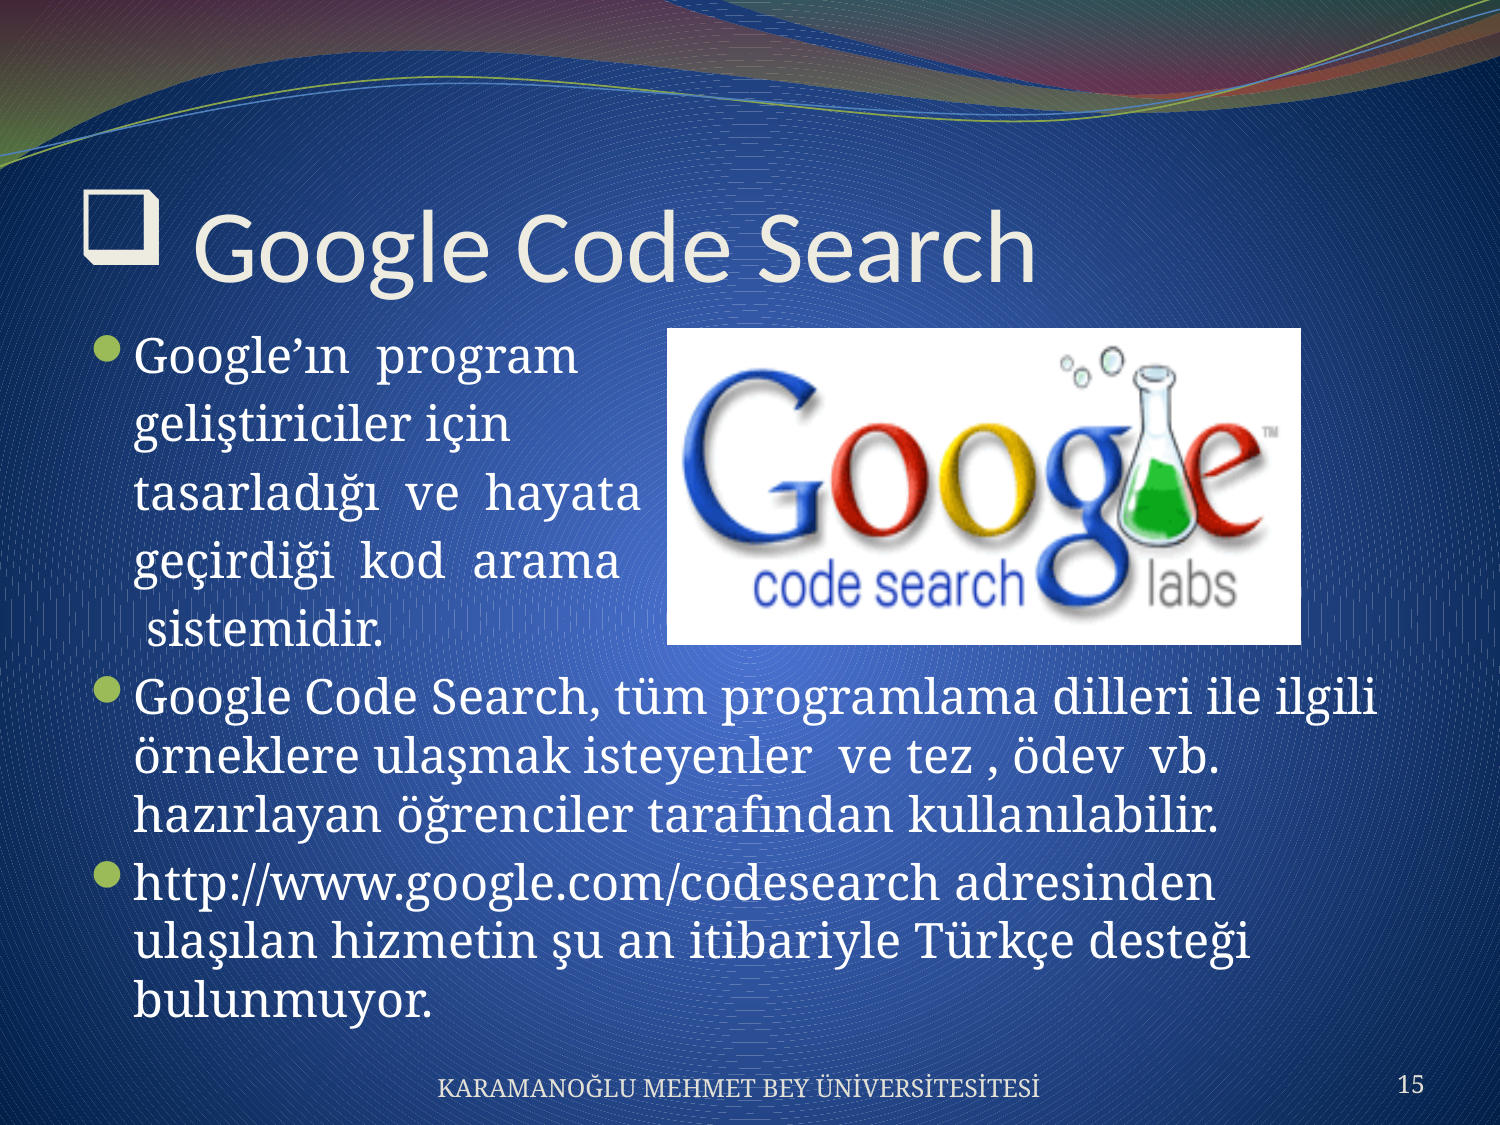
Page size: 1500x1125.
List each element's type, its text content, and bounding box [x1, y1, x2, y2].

slide_number 15 [1299, 1042, 1425, 1103]
list Google’ın program geliştiriciler için tasarladığı ve hayata geçirdiği kod arama sistemidir. Google Code Search, tüm programlama dilleri ile ilgili örneklere ulaşmak isteyenler ve tez , ödev vb. hazırlayan öğrenciler tarafından kullanılabilir. http://www.google.com/codesearch adresinden ulaşılan hizmetin şu an itibariyle Türkçe desteği bulunmuyor. [75, 317, 1425, 1038]
title Google Code Search [75, 115, 1425, 303]
picture [667, 327, 1302, 645]
footer KARAMANOĞLU MEHMET BEY ÜNİVERSİTESİTESİ [437, 1042, 1090, 1103]
